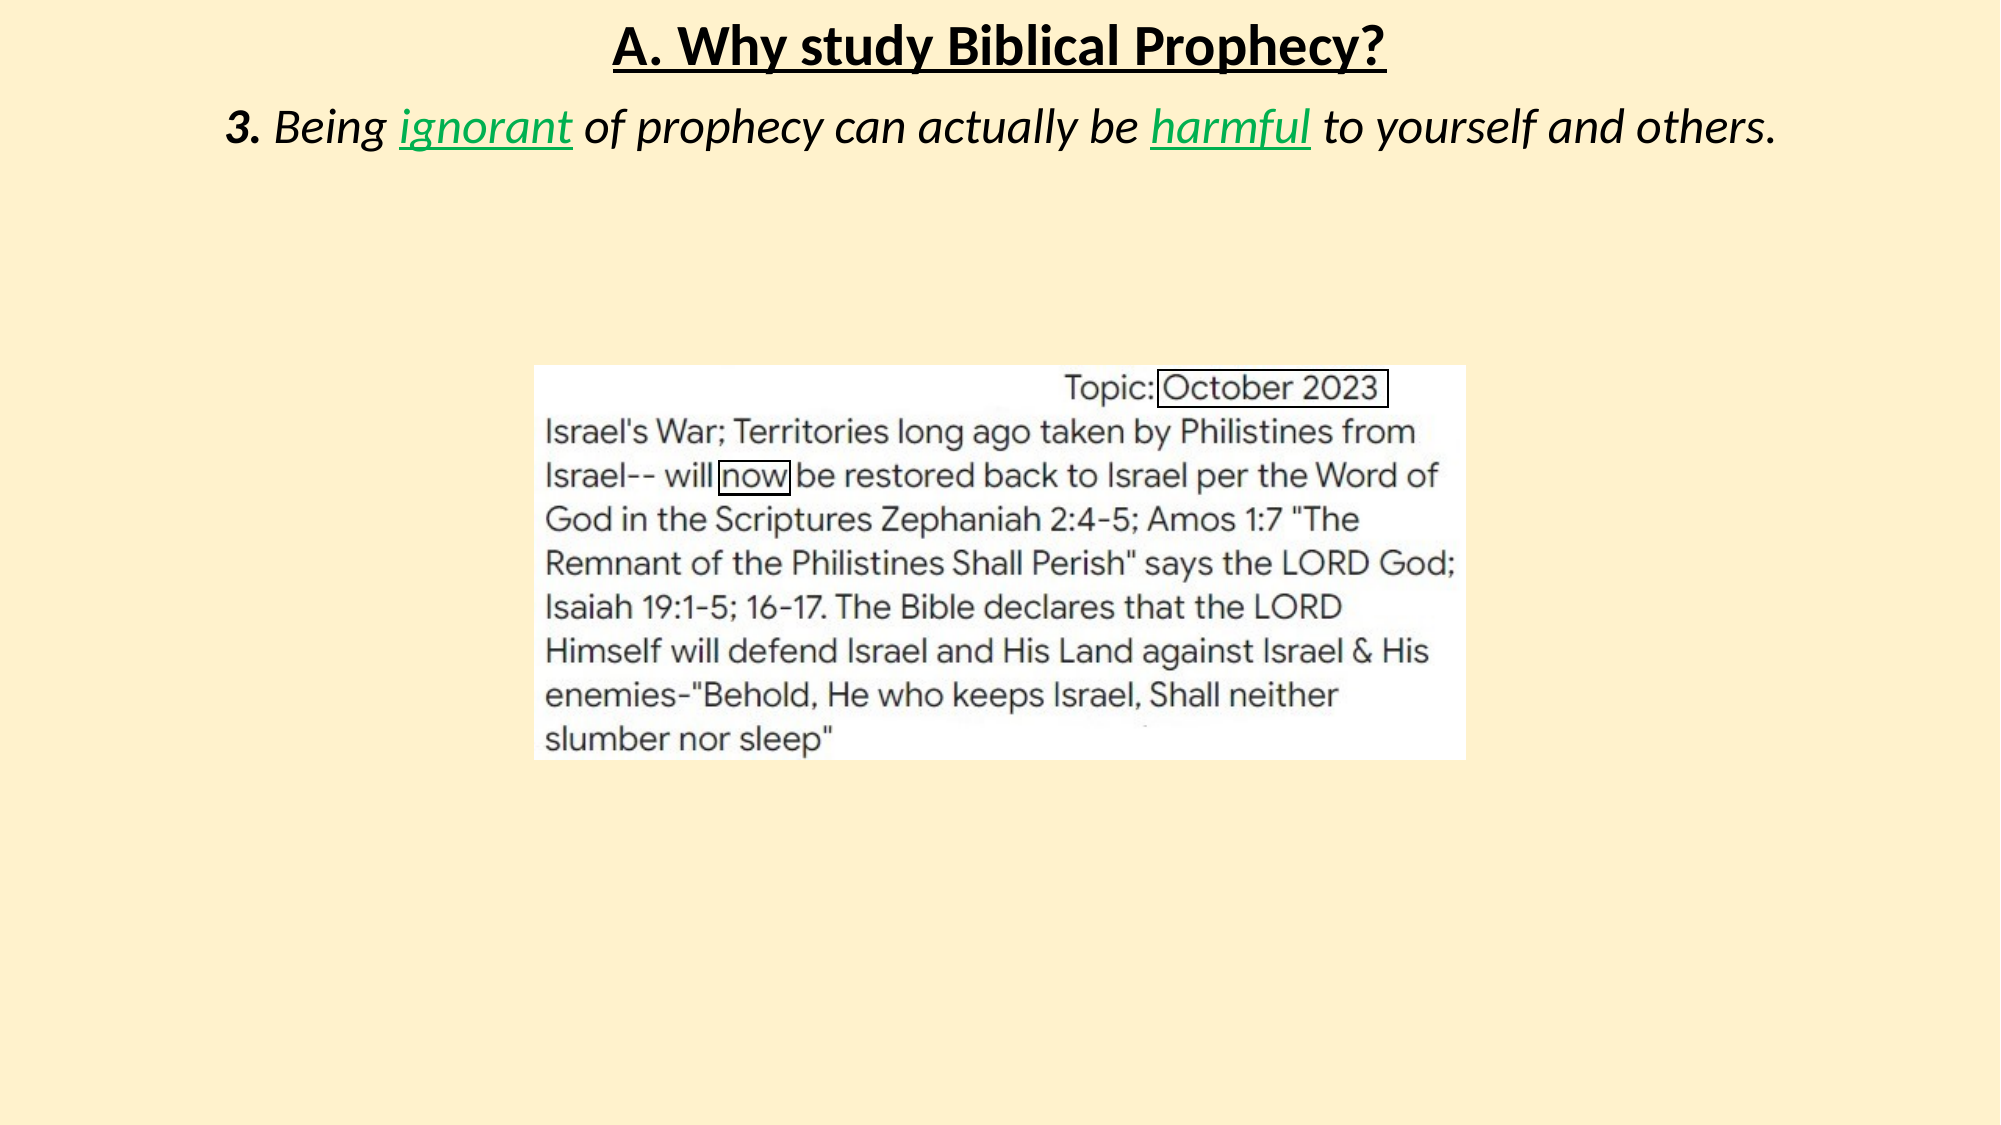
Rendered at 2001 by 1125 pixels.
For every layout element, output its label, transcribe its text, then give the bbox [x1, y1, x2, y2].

picture [534, 365, 1466, 760]
text_box A. Why study Biblical Prophecy? [0, 0, 2000, 85]
text_box 3. Being ignorant of prophecy can actually be harmful to yourself and others. [0, 85, 2000, 161]
